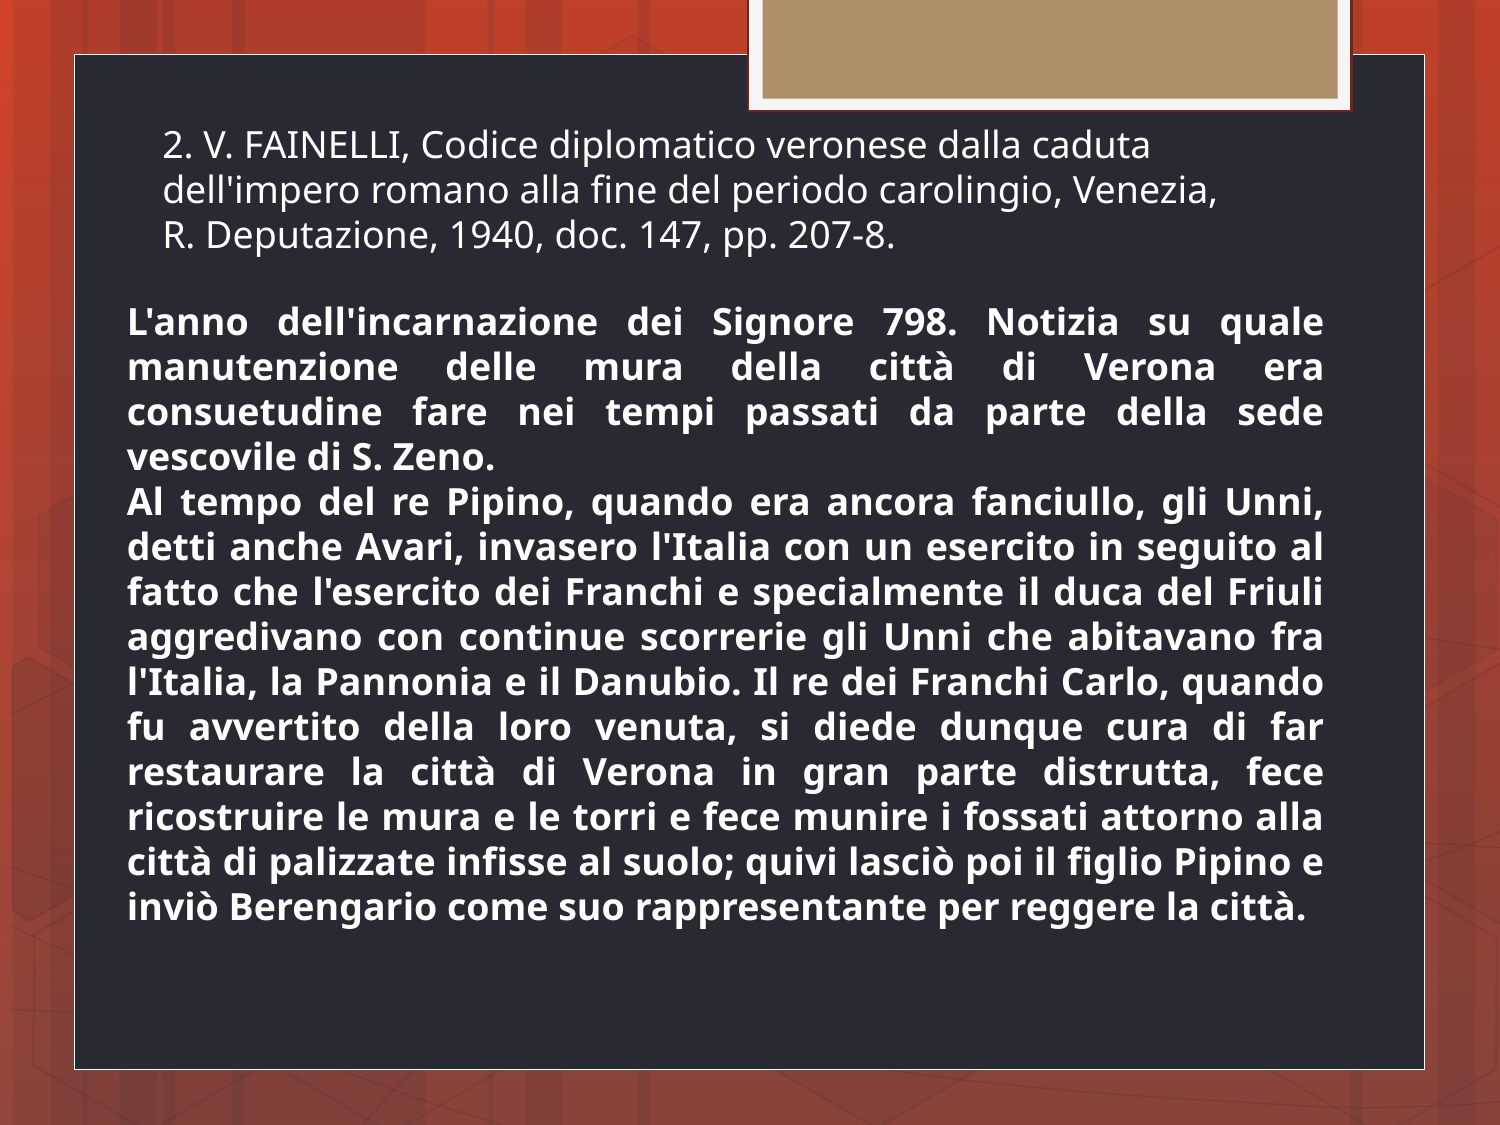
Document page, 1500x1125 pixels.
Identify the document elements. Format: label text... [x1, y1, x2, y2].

text_box L'anno dell'incarnazione dei Signore 798. Notizia su quale manutenzione delle mura della città di Verona era consuetudine fare nei tempi passati da parte della sede vescovile di S. Zeno. Al tempo del re Pipino, quando era ancora fanciullo, gli Unni, detti anche Avari, invasero l'Italia con un esercito in seguito al fatto che l'esercito dei Franchi e specialmente il duca del Friuli aggredivano con continue scorrerie gli Unni che abitavano fra l'Italia, la Pannonia e il Danubio. Il re dei Franchi Carlo, quando fu avvertito della loro venuta, si diede dunque cura di far restaurare la città di Verona in gran parte distrutta, fece ricostruire le mura e le torri e fece munire i fossati attorno alla città di palizzate infisse al suolo; quivi lasciò poi il figlio Pipino e inviò Berengario come suo rappresentante per reggere la città. [112, 290, 1341, 936]
text_box 2. V. FAINELLI, Codice diplomatico veronese dalla caduta dell'impero romano alla fine del periodo carolingio, Venezia, R. Deputazione, 1940, doc. 147, pp. 207-8. [147, 113, 1258, 290]
